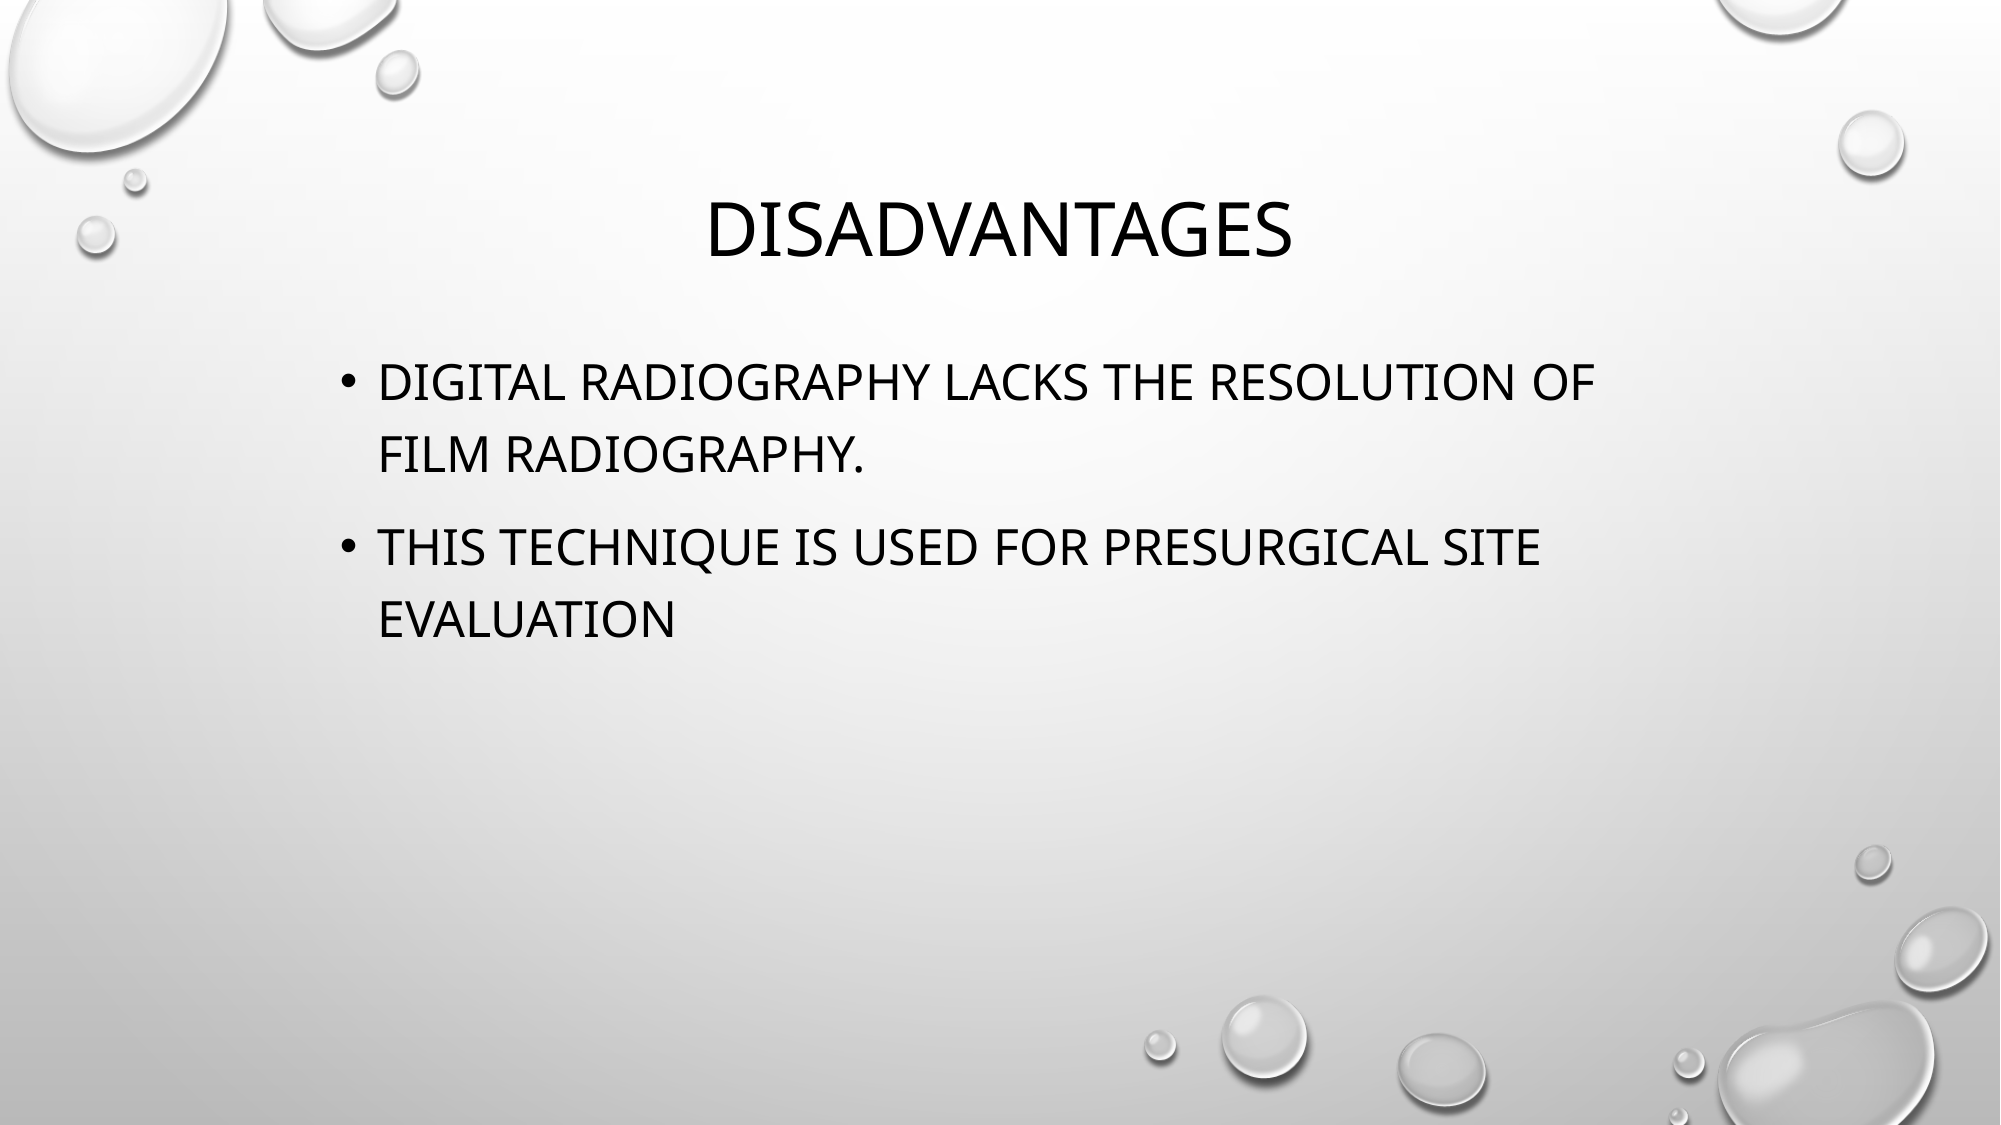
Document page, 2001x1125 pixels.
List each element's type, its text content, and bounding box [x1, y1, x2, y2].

list Digital radiography lacks the resolution of film radiography. This technique is used for presurgical site evaluation [324, 331, 1719, 1006]
picture [0, 0, 2000, 1125]
title Disadvantages [149, 101, 1851, 364]
